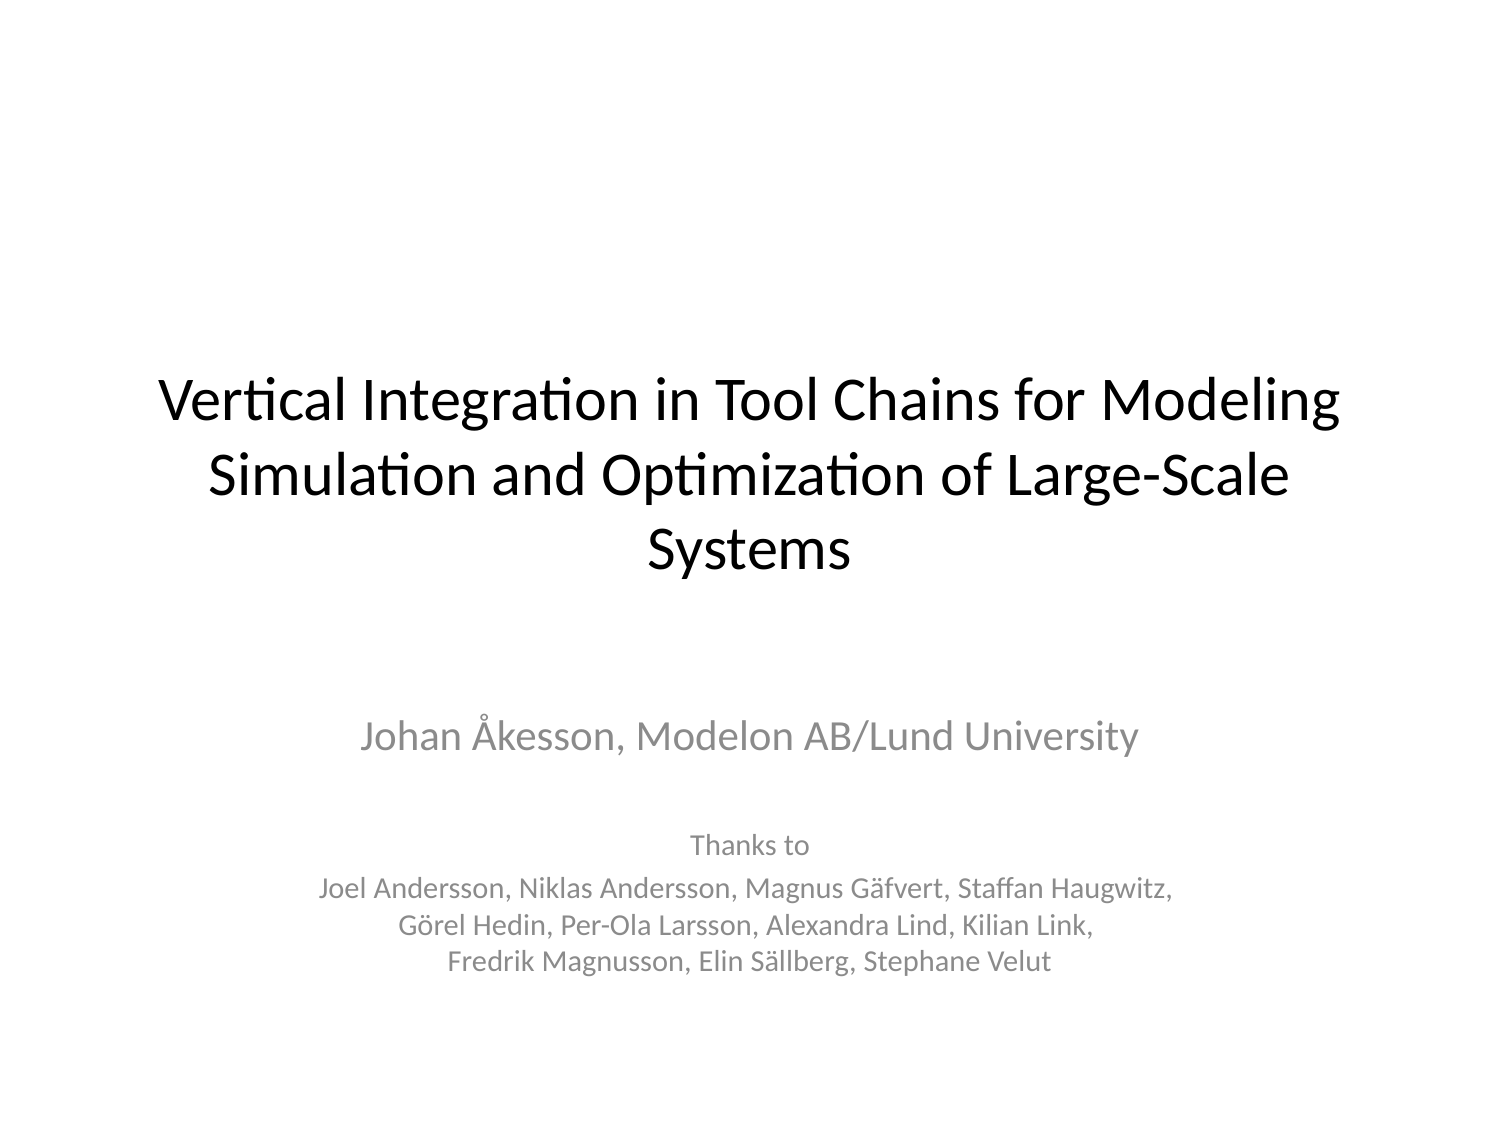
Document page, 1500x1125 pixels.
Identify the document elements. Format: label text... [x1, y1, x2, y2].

subtitle Johan Åkesson, Modelon AB/Lund University Thanks to Joel Andersson, Niklas Andersson, Magnus Gäfvert, Staffan Haugwitz, Görel Hedin, Per-Ola Larsson, Alexandra Lind, Kilian Link, Fredrik Magnusson, Elin Sällberg, Stephane Velut [225, 699, 1275, 988]
title Vertical Integration in Tool Chains for Modeling Simulation and Optimization of Large-Scale Systems [112, 349, 1388, 591]
